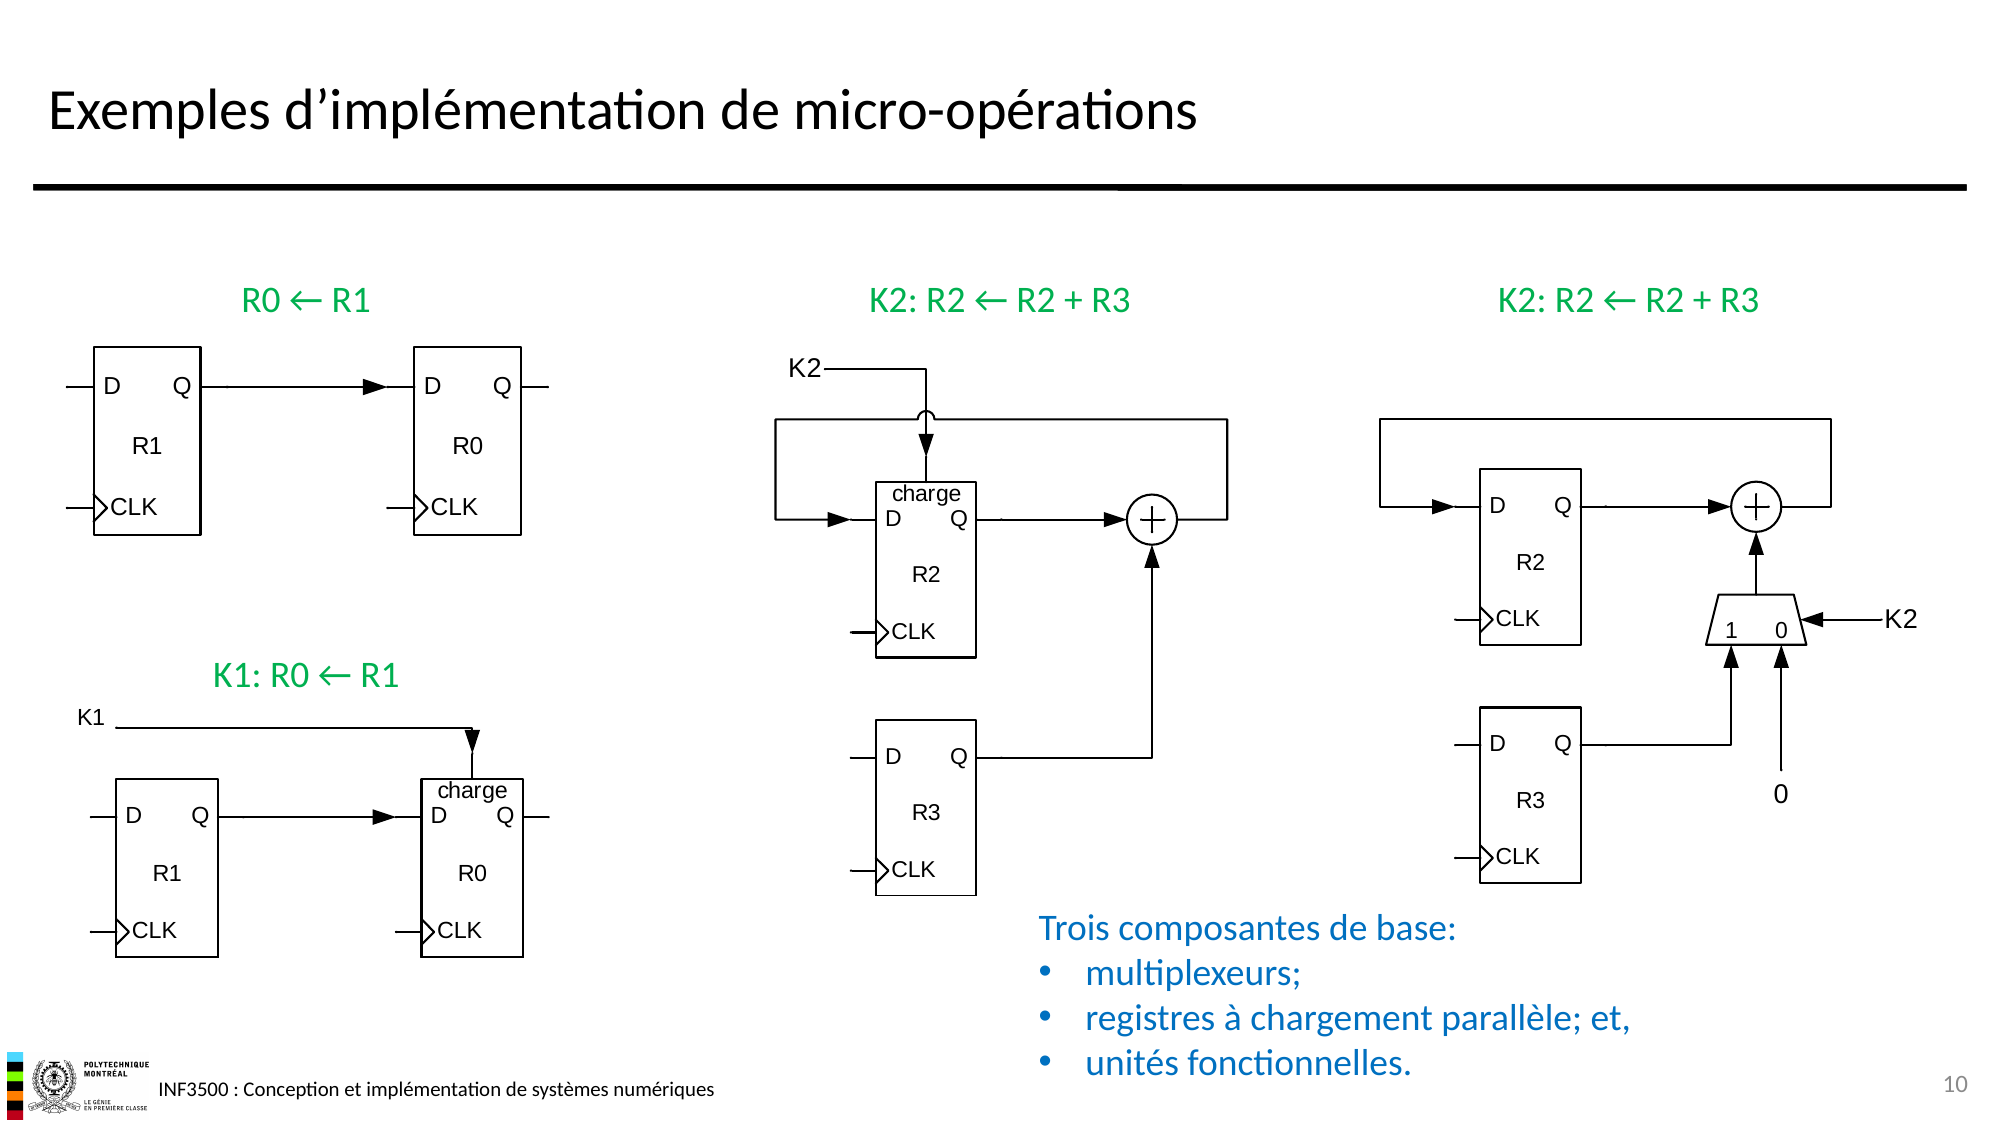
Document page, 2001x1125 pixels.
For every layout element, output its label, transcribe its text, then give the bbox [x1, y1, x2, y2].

picture [62, 341, 551, 538]
text_box R0 ← R1 [62, 275, 550, 321]
picture [7, 1052, 149, 1120]
text_box K2: R2 ← R2 + R3 [771, 275, 1229, 321]
text_box K2: R2 ← R2 + R3 [1400, 275, 1858, 321]
picture [62, 695, 551, 958]
title Exemples d’implémentation de micro-opérations [33, 24, 1967, 188]
text_box Trois composantes de base: multiplexeurs; registres à chargement parallèle; et, unités fonctionnelles. [1023, 895, 1647, 1091]
picture [770, 341, 1230, 897]
slide_number 10 [1883, 1052, 1984, 1113]
picture [1375, 414, 1933, 886]
text_box K1: R0 ← R1 [62, 650, 550, 695]
